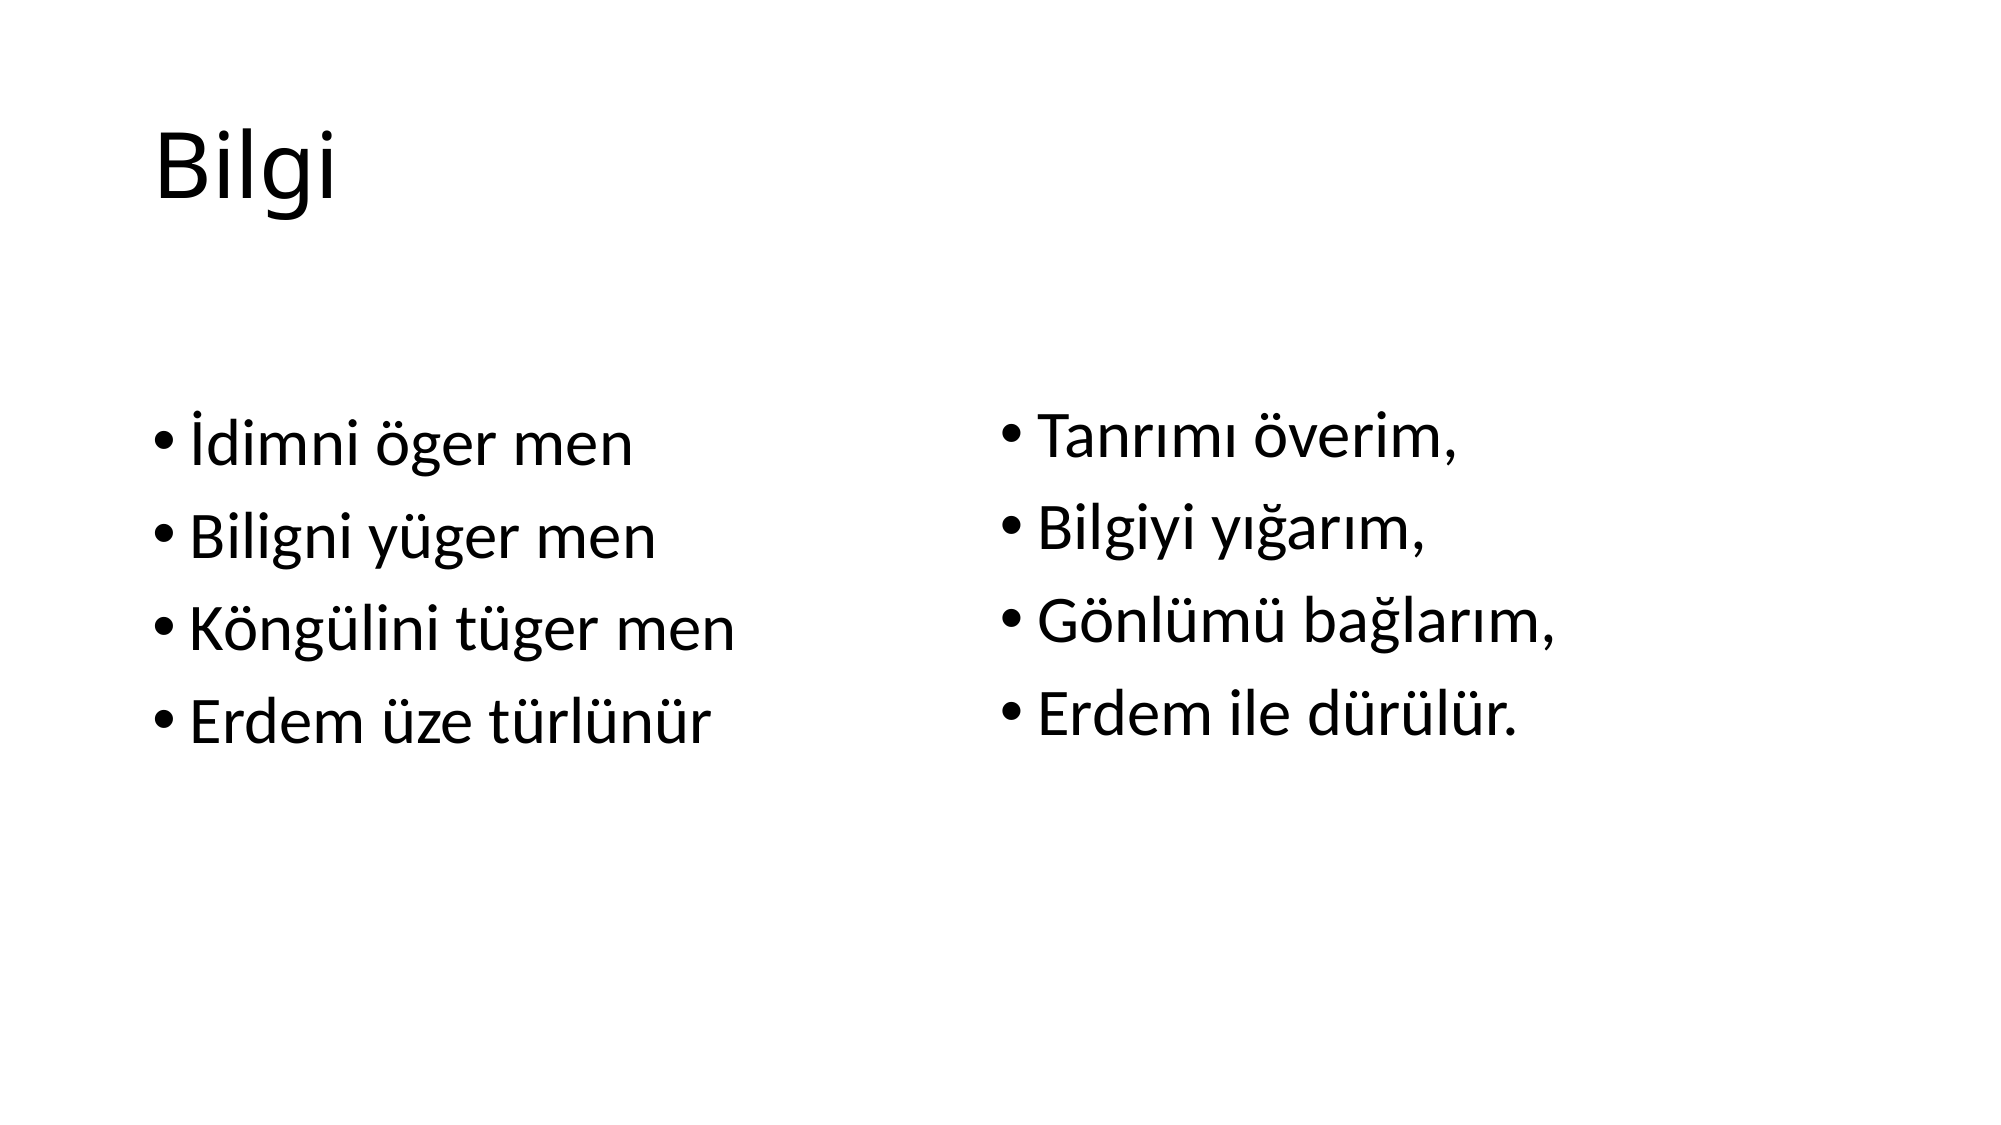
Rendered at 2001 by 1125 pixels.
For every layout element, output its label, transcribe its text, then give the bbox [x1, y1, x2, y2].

list İdimni öger men Biligni yüger men Köngülini tüger men Erdem üze türlünür Tanrımı överim, Bilgiyi yığarım, Gönlümü bağlarım, Erdem ile dürülür. [137, 299, 1863, 747]
title Bilgi [137, 59, 1863, 278]
